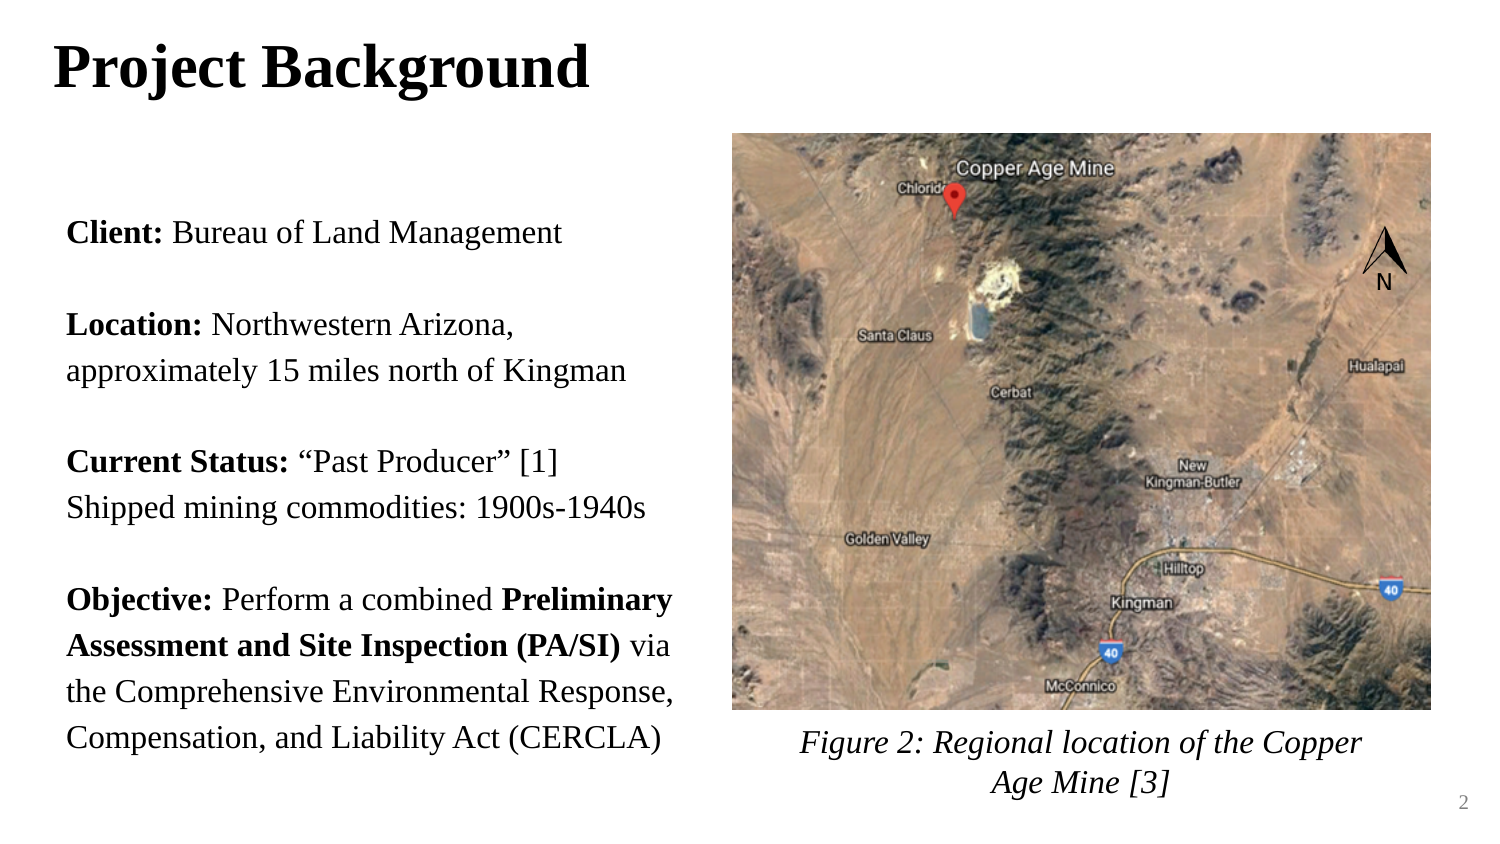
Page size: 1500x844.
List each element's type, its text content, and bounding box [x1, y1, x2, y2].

picture [732, 133, 1431, 711]
slide_number 2 [1394, 769, 1484, 834]
text_box Figure 2: Regional location of the Copper Age Mine [3] [772, 719, 1390, 800]
title Project Background [38, 10, 1437, 105]
list Client: Bureau of Land Management Location: Northwestern Arizona, approximately 15 miles north of Kingman Current Status: “Past Producer” [1] Shipped mining commodities: 1900s-1940s Objective: Perform a combined Preliminary Assessment and Site Inspection (PA/SI) via the Comprehensive Environmental Response, Compensation, and Liability Act (CERCLA) [51, 189, 708, 775]
